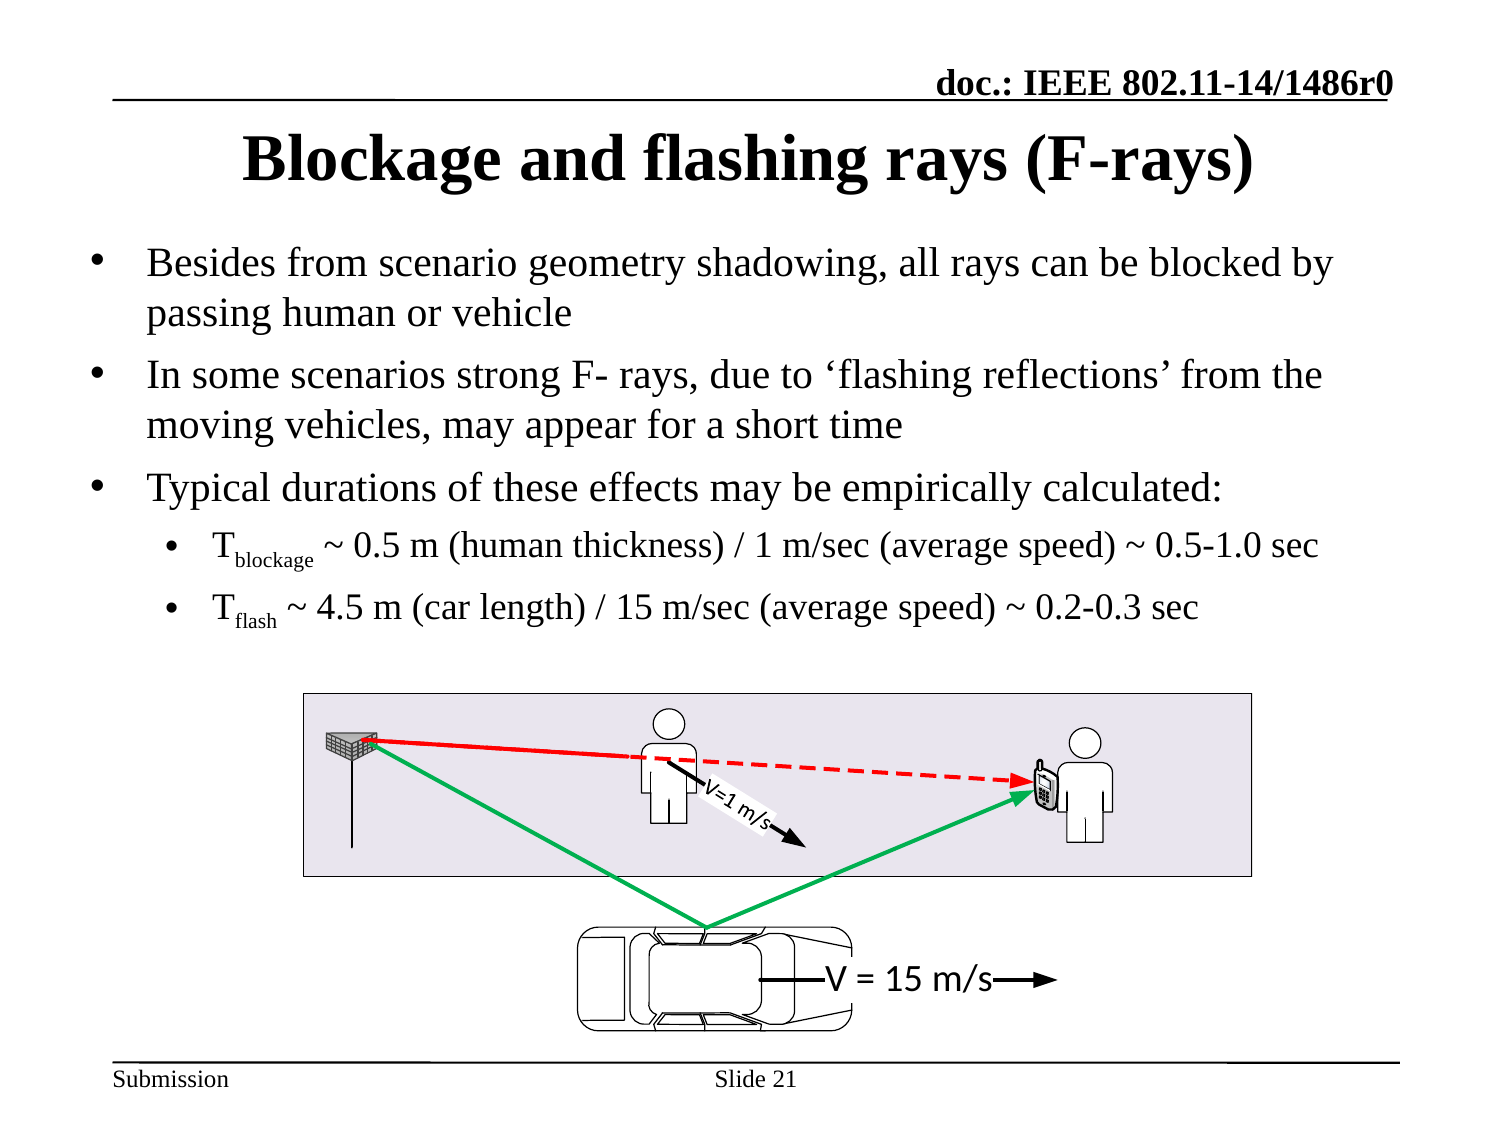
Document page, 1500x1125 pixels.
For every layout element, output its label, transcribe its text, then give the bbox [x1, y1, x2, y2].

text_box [300, 691, 1253, 1059]
slide_number 21 [712, 1066, 800, 1123]
title Blockage and flashing rays (F-rays) [112, 66, 1388, 226]
list Besides from scenario geometry shadowing, all rays can be blocked by passing human or vehicle In some scenarios strong F- rays, due to ‘flashing reflections’ from the moving vehicles, may appear for a short time Typical durations of these effects may be empirically calculated: Tblockage ~ 0.5 m (human thickness) / 1 m/sec (average speed) ~ 0.5-1.0 sec Tflash ~ 4.5 m (car length) / 15 m/sec (average speed) ~ 0.2-0.3 sec [74, 226, 1426, 610]
